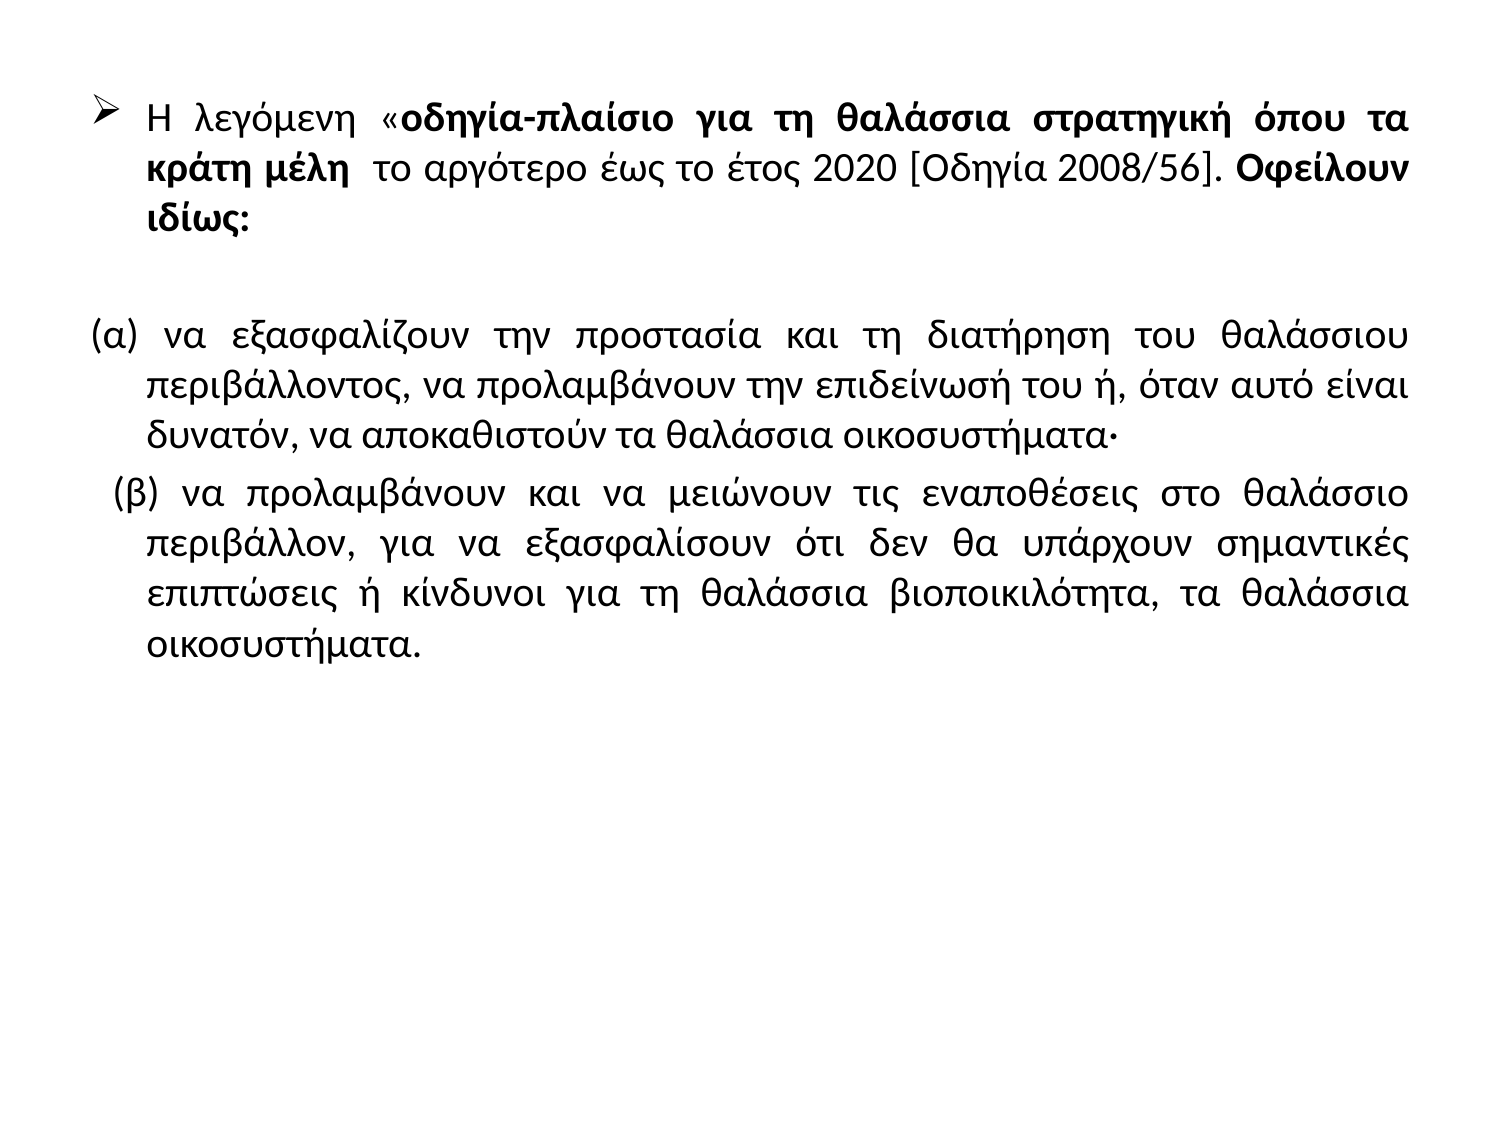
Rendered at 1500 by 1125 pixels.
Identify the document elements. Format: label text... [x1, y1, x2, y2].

list Η λεγόμενη «οδηγία-πλαίσιο για τη θαλάσσια στρατηγική όπου τα κράτη μέλη το αργότερο έως το έτος 2020 [Οδηγία 2008/56]. Οφείλουν ιδίως: (α) να εξασφαλίζουν την προστασία και τη διατήρηση του θαλάσσιου περιβάλλοντος, να προλαμβάνουν την επιδείνωσή του ή, όταν αυτό είναι δυνατόν, να αποκαθιστούν τα θαλάσσια οικοσυστήματα· (β) να προλαμβάνουν και να μειώνουν τις εναποθέσεις στο θαλάσσιο περιβάλλον, για να εξασφαλίσουν ότι δεν θα υπάρχουν σημαντικές επιπτώσεις ή κίνδυνοι για τη θαλάσσια βιοποικιλότητα, τα θαλάσσια οικοσυστήματα. [75, 82, 1425, 1005]
